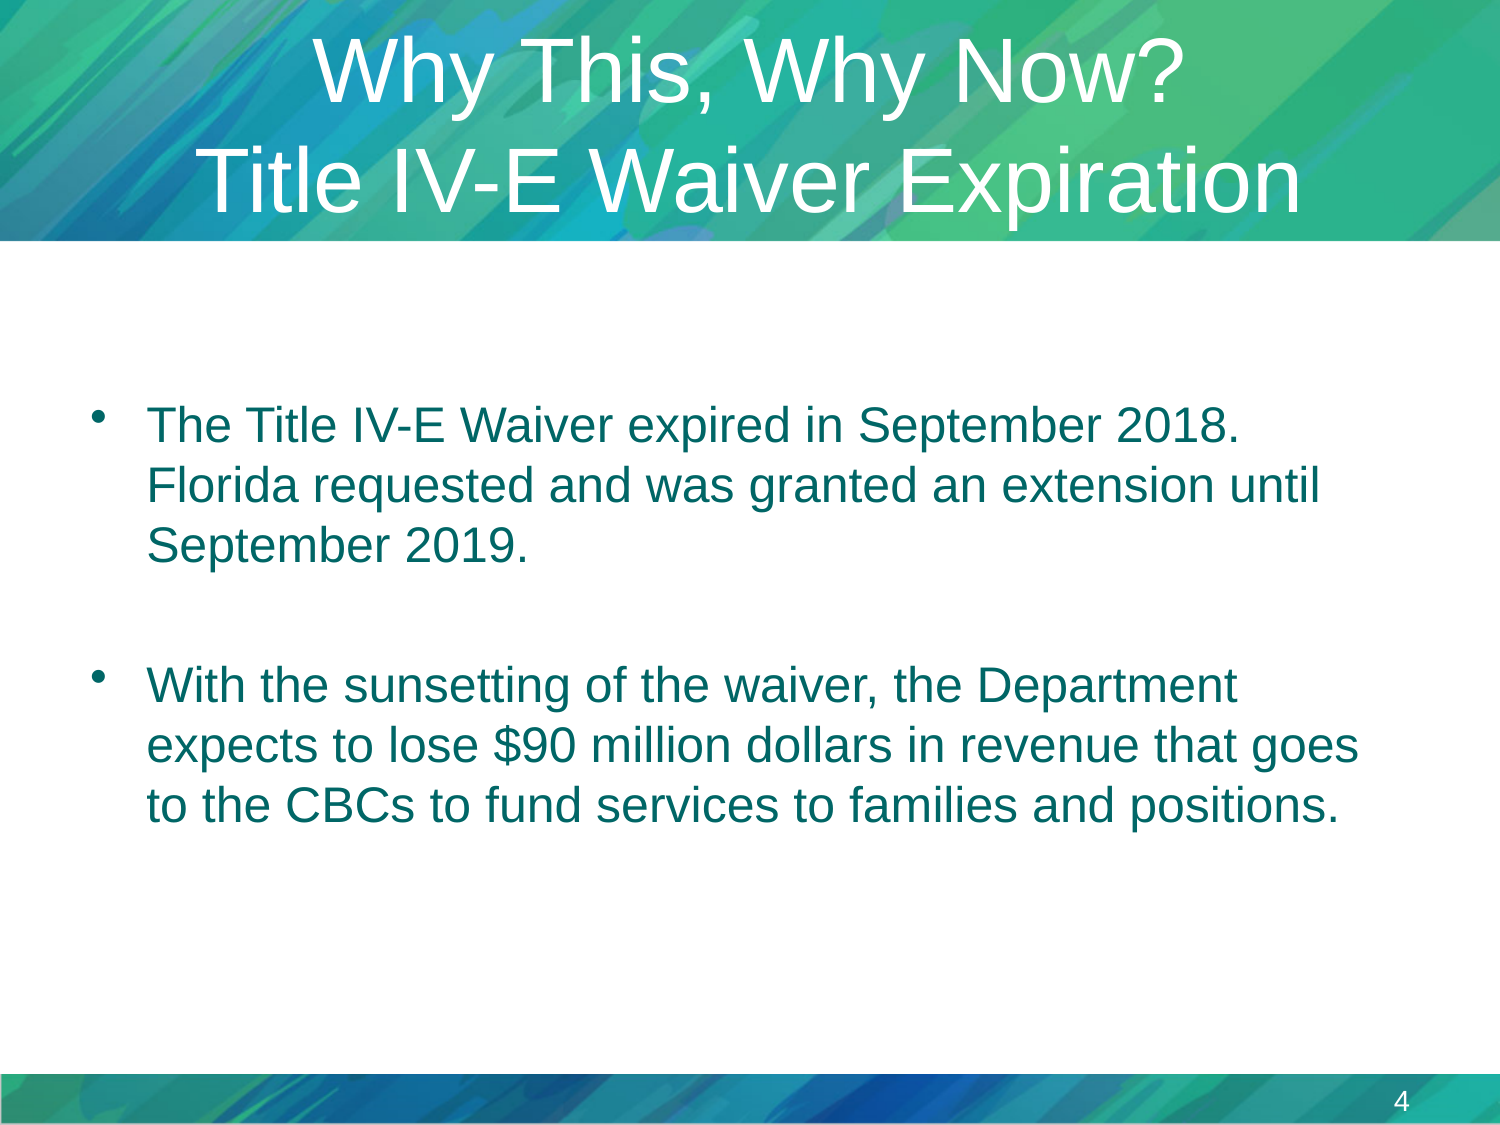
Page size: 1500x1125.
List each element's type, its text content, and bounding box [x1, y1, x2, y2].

slide_number 4 [1074, 1074, 1425, 1125]
list The Title IV-E Waiver expired in September 2018. Florida requested and was granted an extension until September 2019. With the sunsetting of the waiver, the Department expects to lose $90 million dollars in revenue that goes to the CBCs to fund services to families and positions. [75, 385, 1425, 870]
title Why This, Why Now? Title IV-E Waiver Expiration [75, 45, 1425, 197]
picture [0, 0, 1500, 1125]
